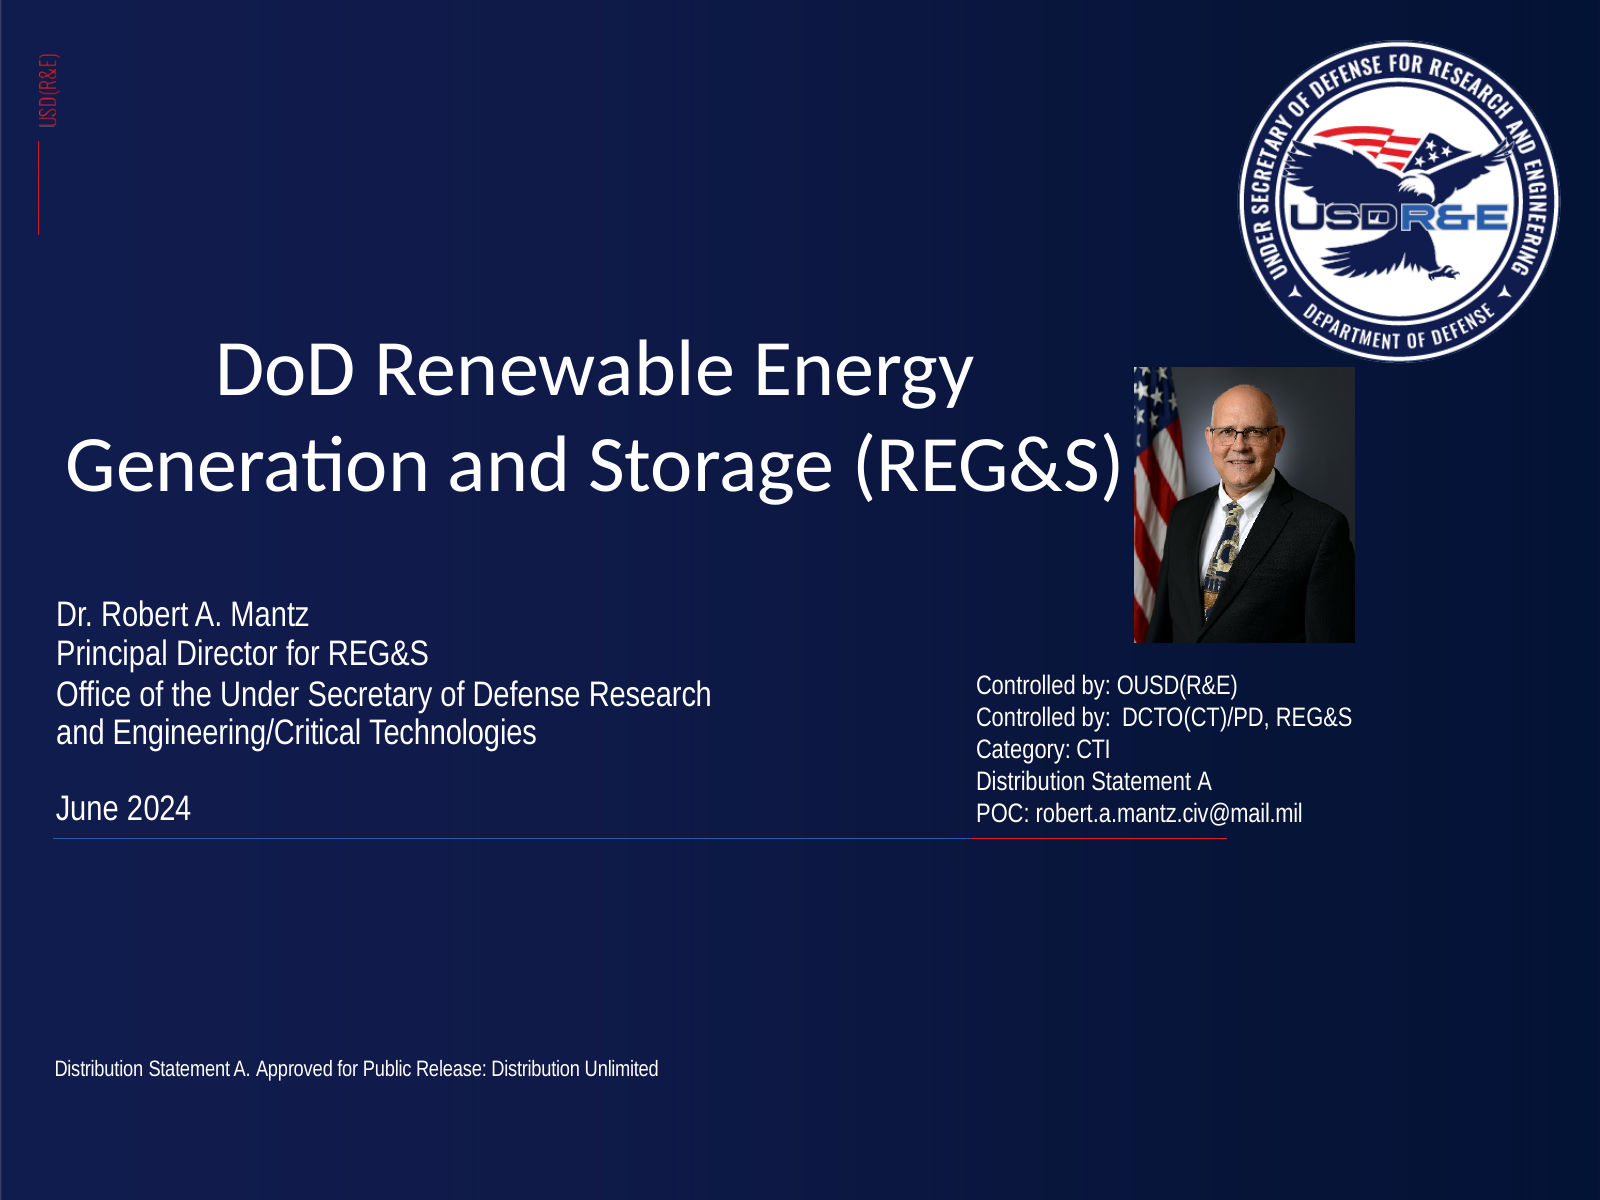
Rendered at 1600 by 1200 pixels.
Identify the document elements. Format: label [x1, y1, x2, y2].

text_box [0, 0, 1600, 1200]
picture [1134, 367, 1355, 644]
